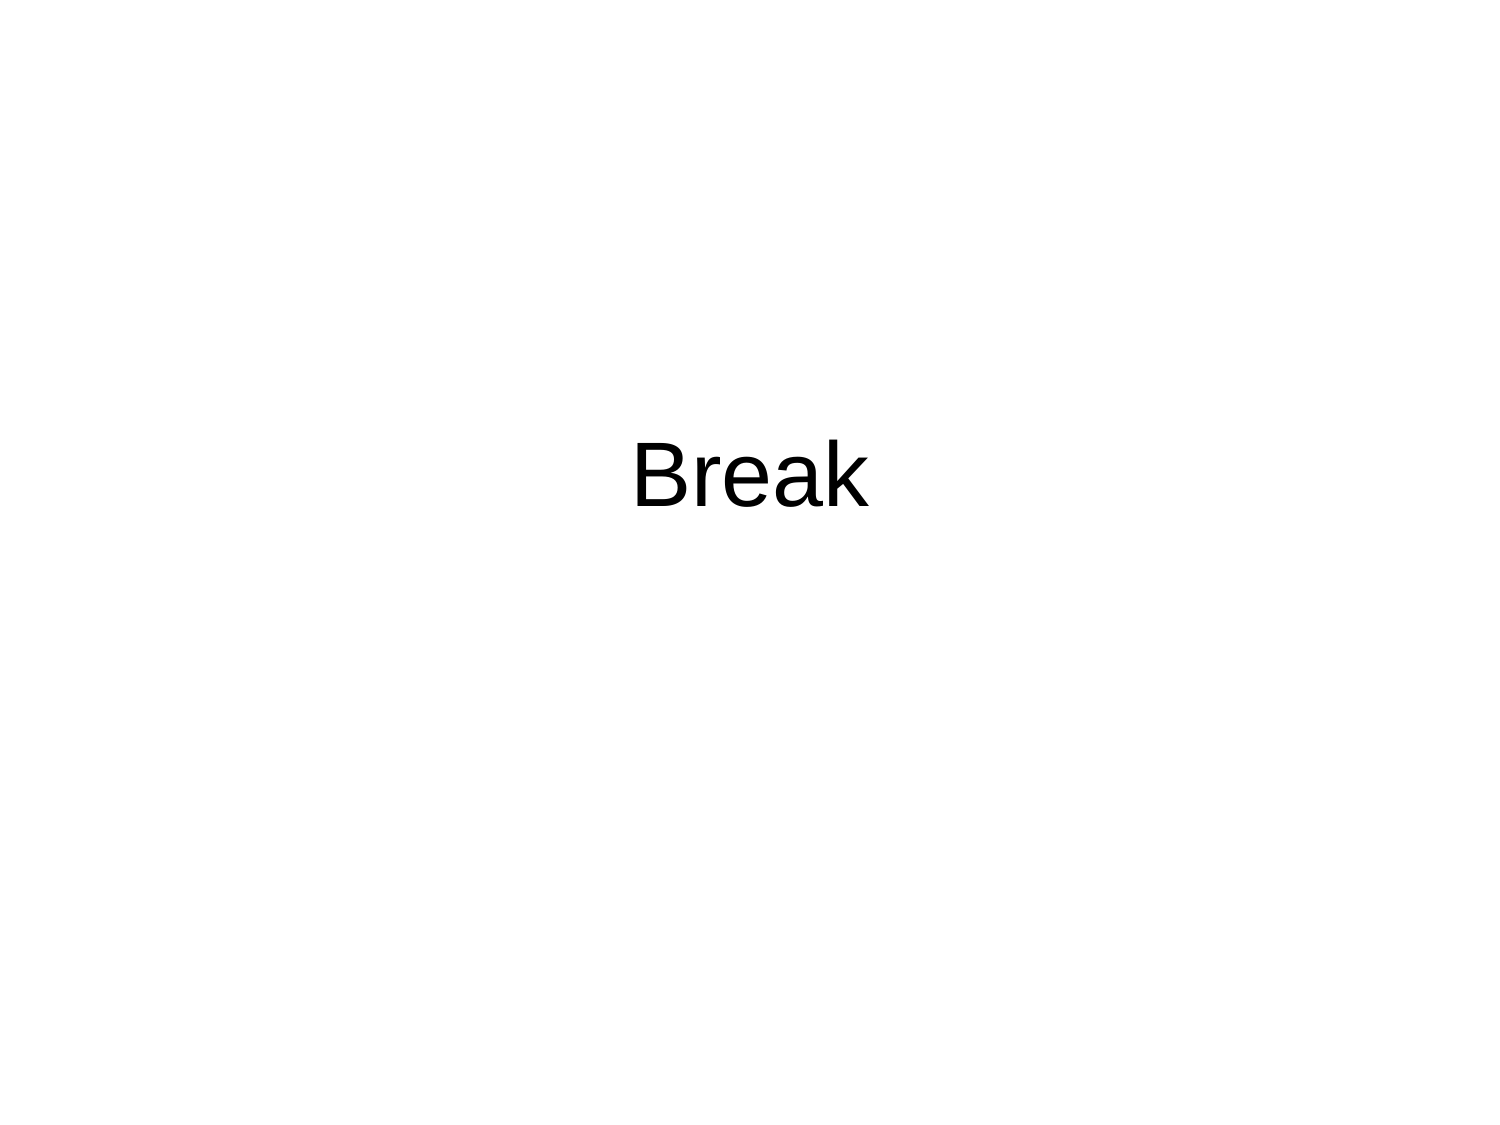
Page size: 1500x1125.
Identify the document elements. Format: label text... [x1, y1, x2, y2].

title Break [112, 349, 1388, 591]
